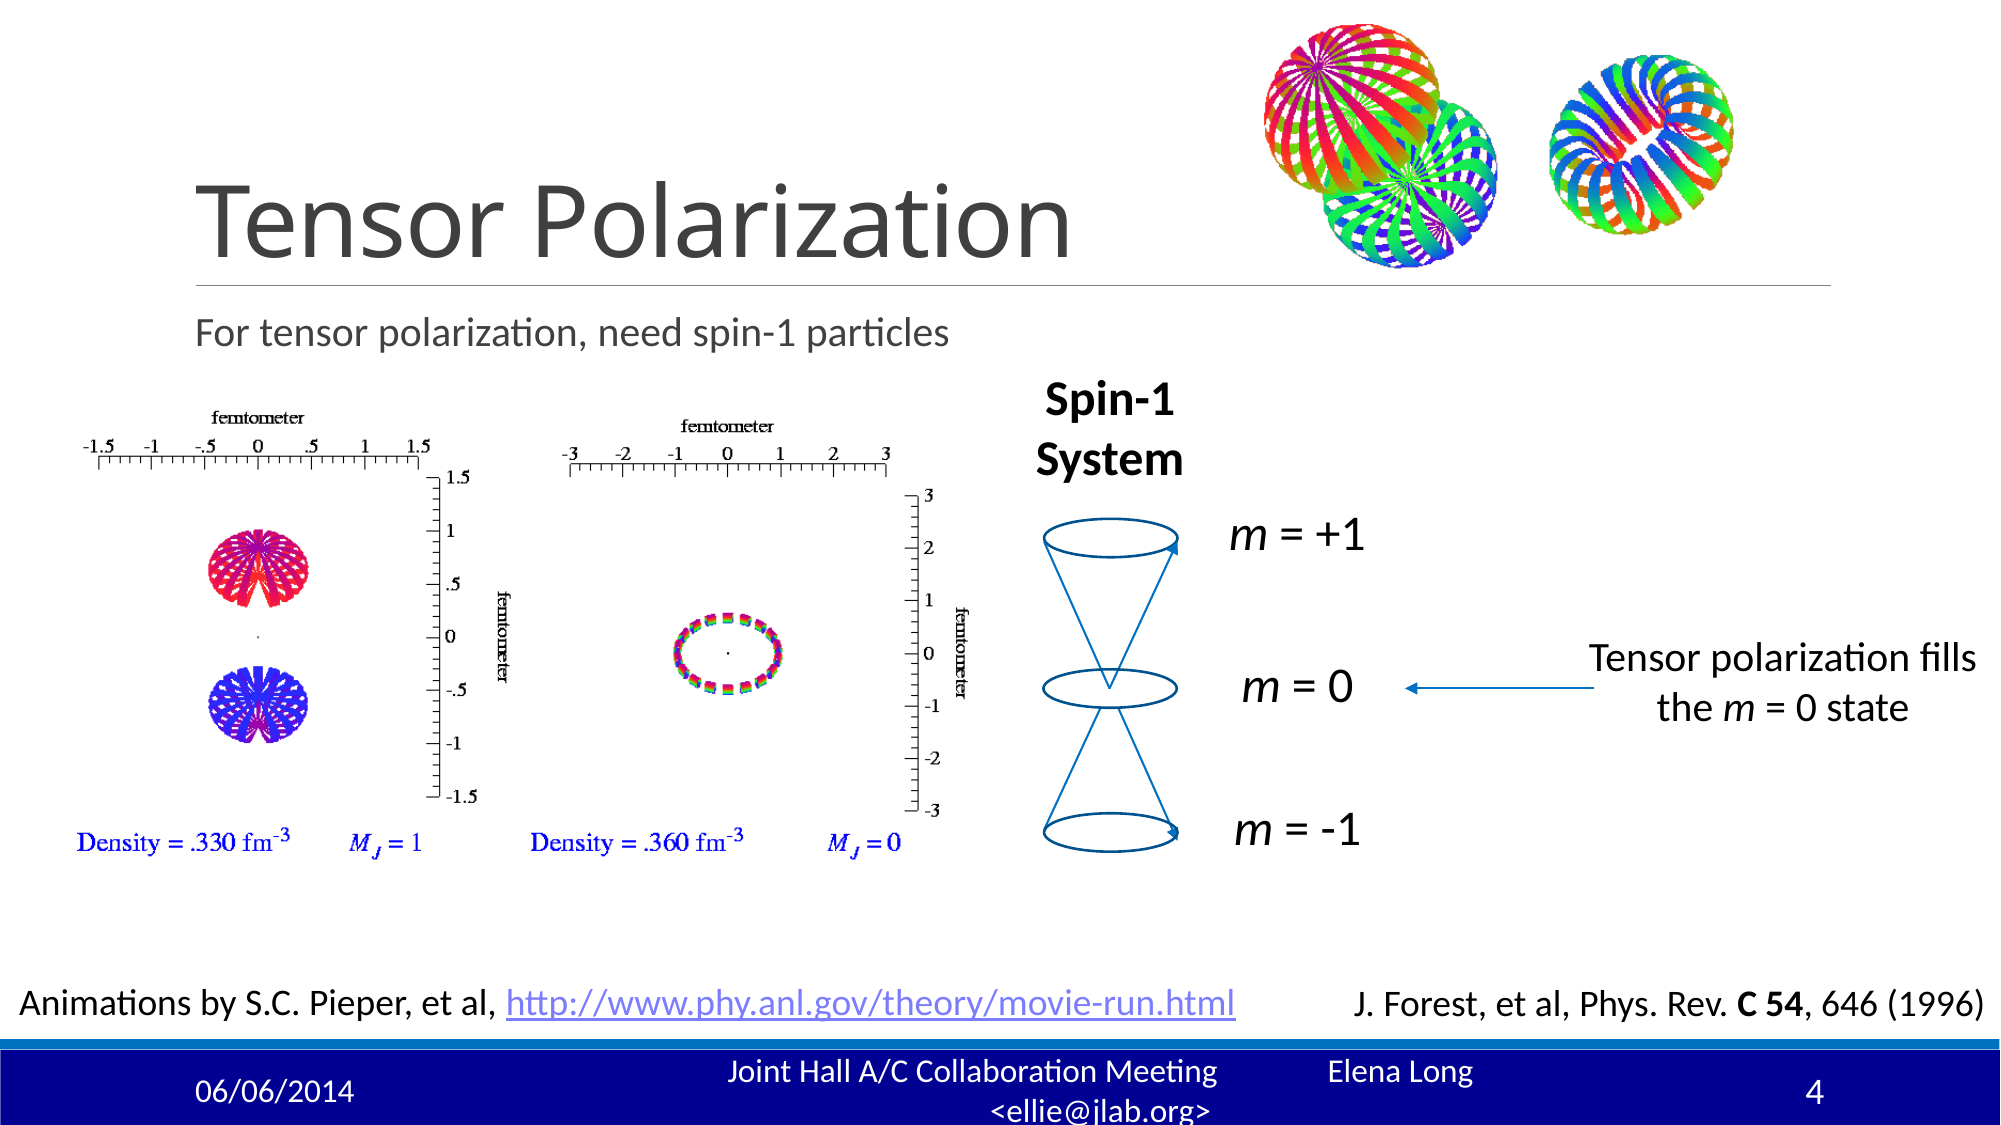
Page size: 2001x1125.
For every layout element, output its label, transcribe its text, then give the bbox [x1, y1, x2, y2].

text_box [0, 396, 1268, 1078]
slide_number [180, 1085, 586, 1120]
title Tensor Polarization [180, 47, 1260, 285]
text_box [1263, 23, 2000, 1033]
list For tensor polarization, need spin-1 particles [180, 302, 1260, 393]
slide_number 4 [1624, 1059, 1840, 1120]
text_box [1019, 357, 1260, 393]
footer Joint Hall A/C Collaboration Meeting Elena Long <ellie@jlab.org> [604, 1059, 1597, 1120]
